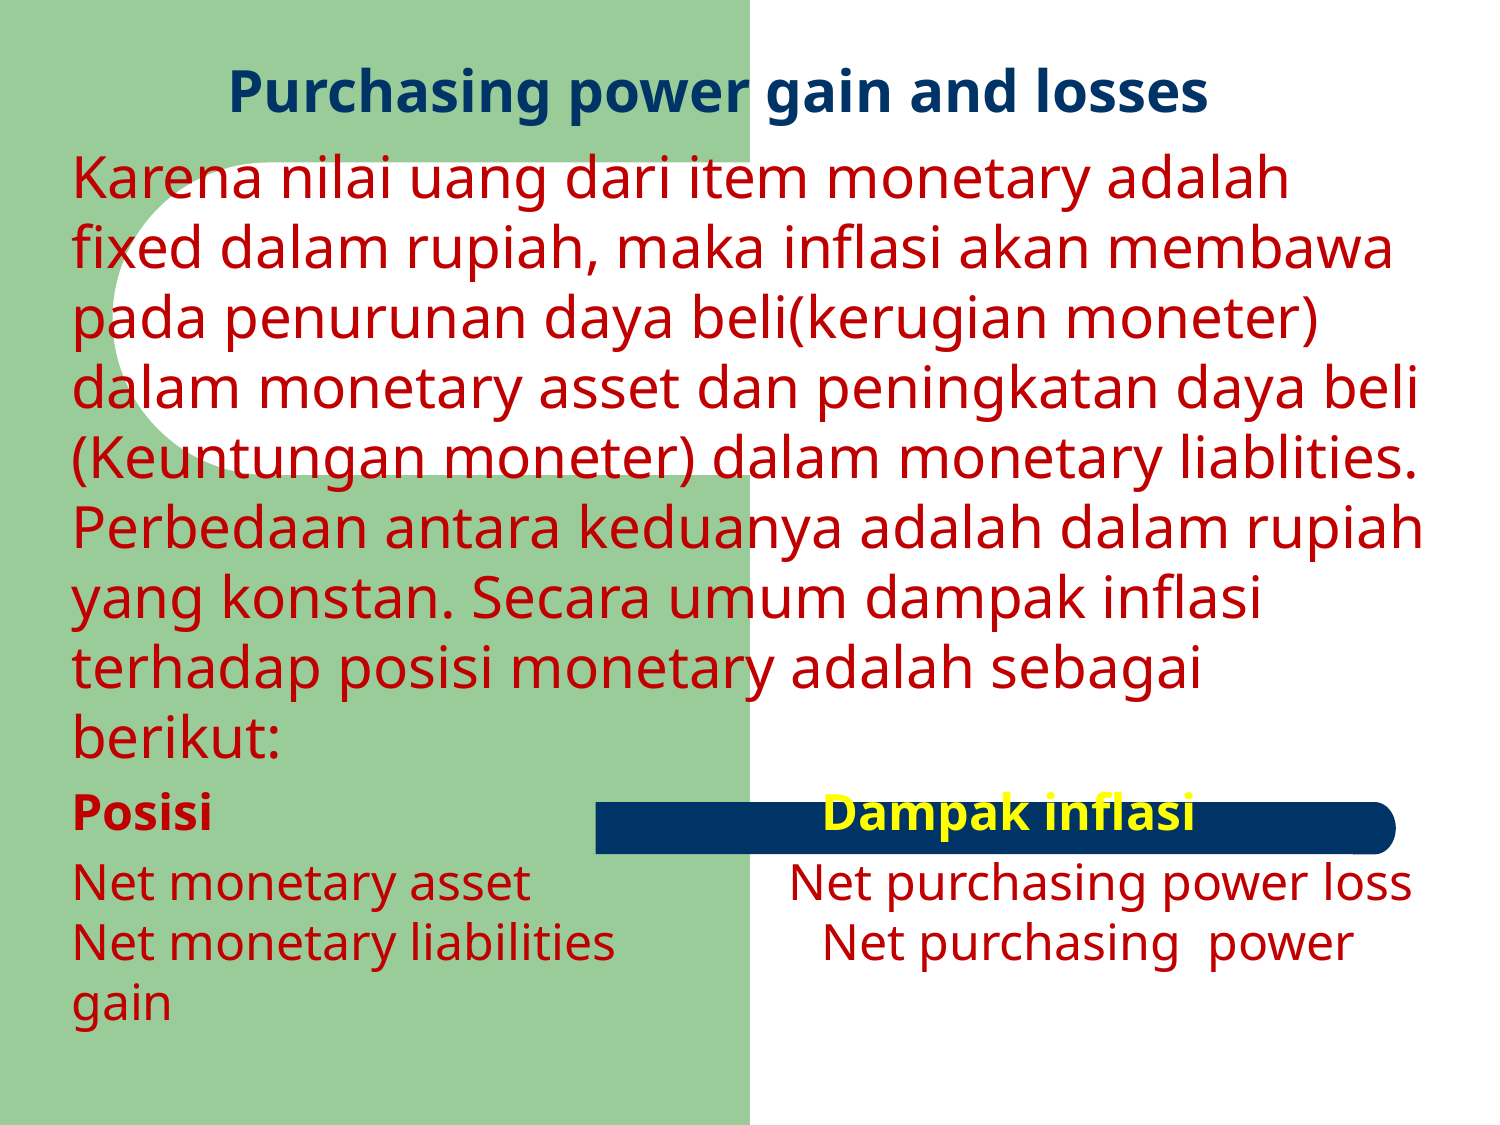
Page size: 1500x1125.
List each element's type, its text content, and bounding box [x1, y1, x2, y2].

title Purchasing power gain and losses [212, 0, 1413, 174]
subtitle Karena nilai uang dari item monetary adalah fixed dalam rupiah, maka inflasi akan membawa pada penurunan daya beli(kerugian moneter) dalam monetary asset dan peningkatan daya beli (Keuntungan moneter) dalam monetary liablities. Perbedaan antara keduanya adalah dalam rupiah yang konstan. Secara umum dampak inflasi terhadap posisi monetary adalah sebagai berikut: Posisi Dampak inflasi Net monetary asset Net purchasing power loss Net monetary liabilities Net purchasing power gain [56, 174, 1444, 1038]
